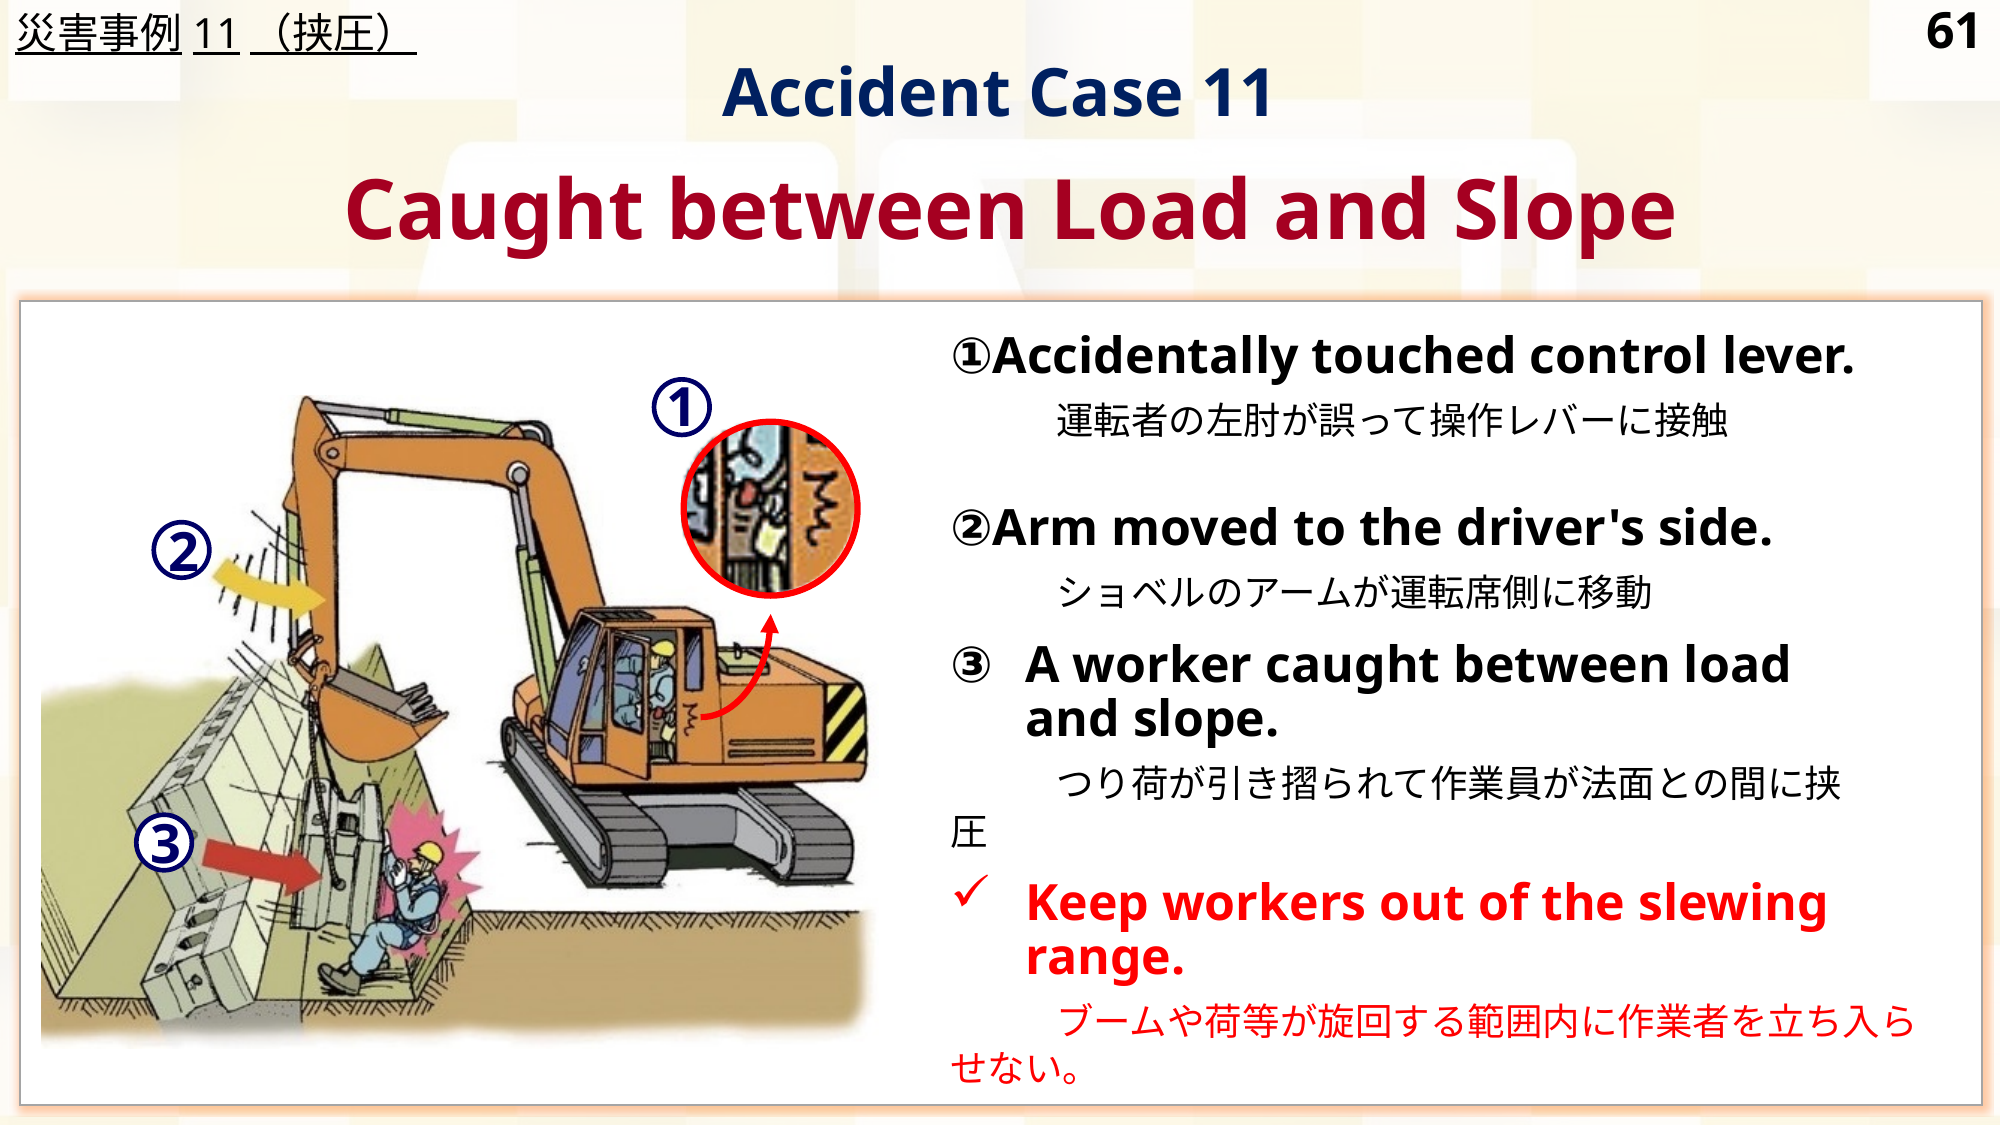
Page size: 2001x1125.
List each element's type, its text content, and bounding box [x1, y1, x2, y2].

text_box [19, 300, 1983, 1106]
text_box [681, 421, 858, 596]
text_box 災害事例11（挟圧） [0, 6, 1416, 65]
text_box Arm moved to the driver's side. ショベルのアームが運転席側に移動 [950, 527, 1859, 591]
text_box Accident Case 11 Caught between Load and Slope [18, 57, 1982, 251]
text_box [153, 521, 210, 586]
text_box Accidentally touched control lever. 運転者の左肘が誤って操作レバーに接触 [950, 355, 1999, 419]
text_box A worker caught between load and slope. つり荷が引き摺られて作業員が法面との間に挟圧 [950, 714, 1859, 778]
picture [41, 395, 879, 1049]
slide_number 60 [1548, 2, 1999, 63]
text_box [654, 377, 710, 441]
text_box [136, 814, 192, 878]
text_box Keep workers out of the slewing range. ブームや荷等が旋回する範囲内に作業者を立ち入らせない。 [950, 951, 1941, 1016]
